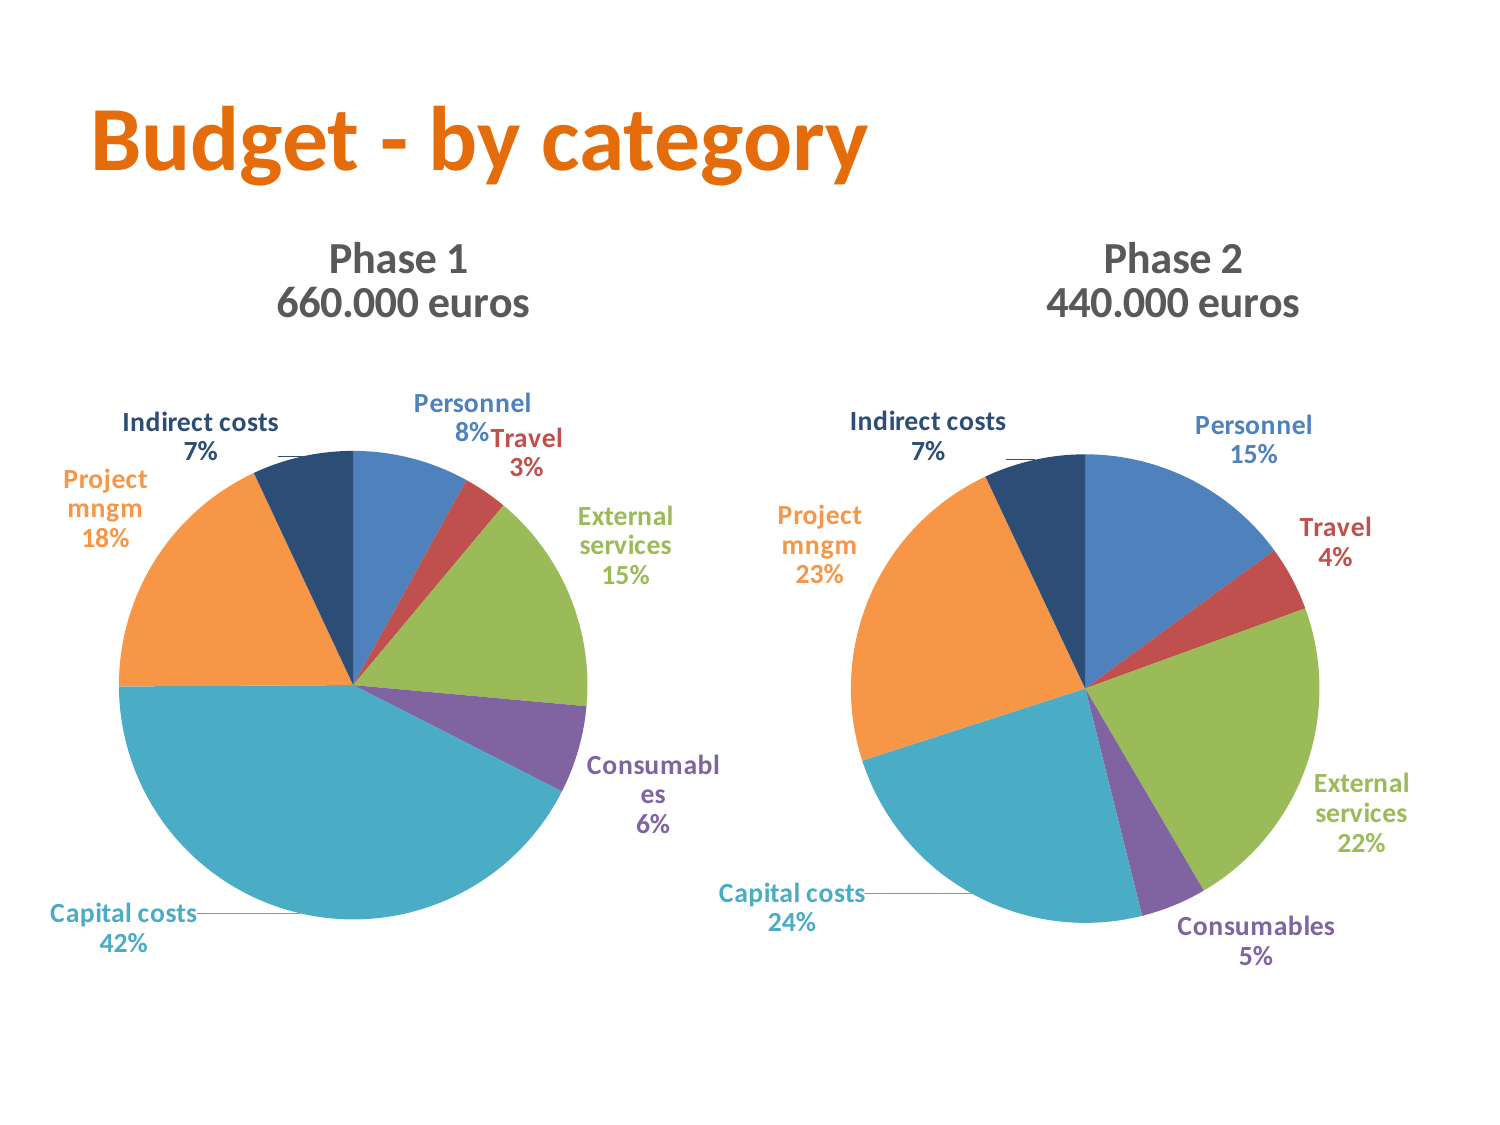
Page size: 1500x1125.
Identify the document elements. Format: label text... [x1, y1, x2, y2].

title Budget - by category [75, 39, 1425, 225]
chart [0, 226, 1500, 1006]
